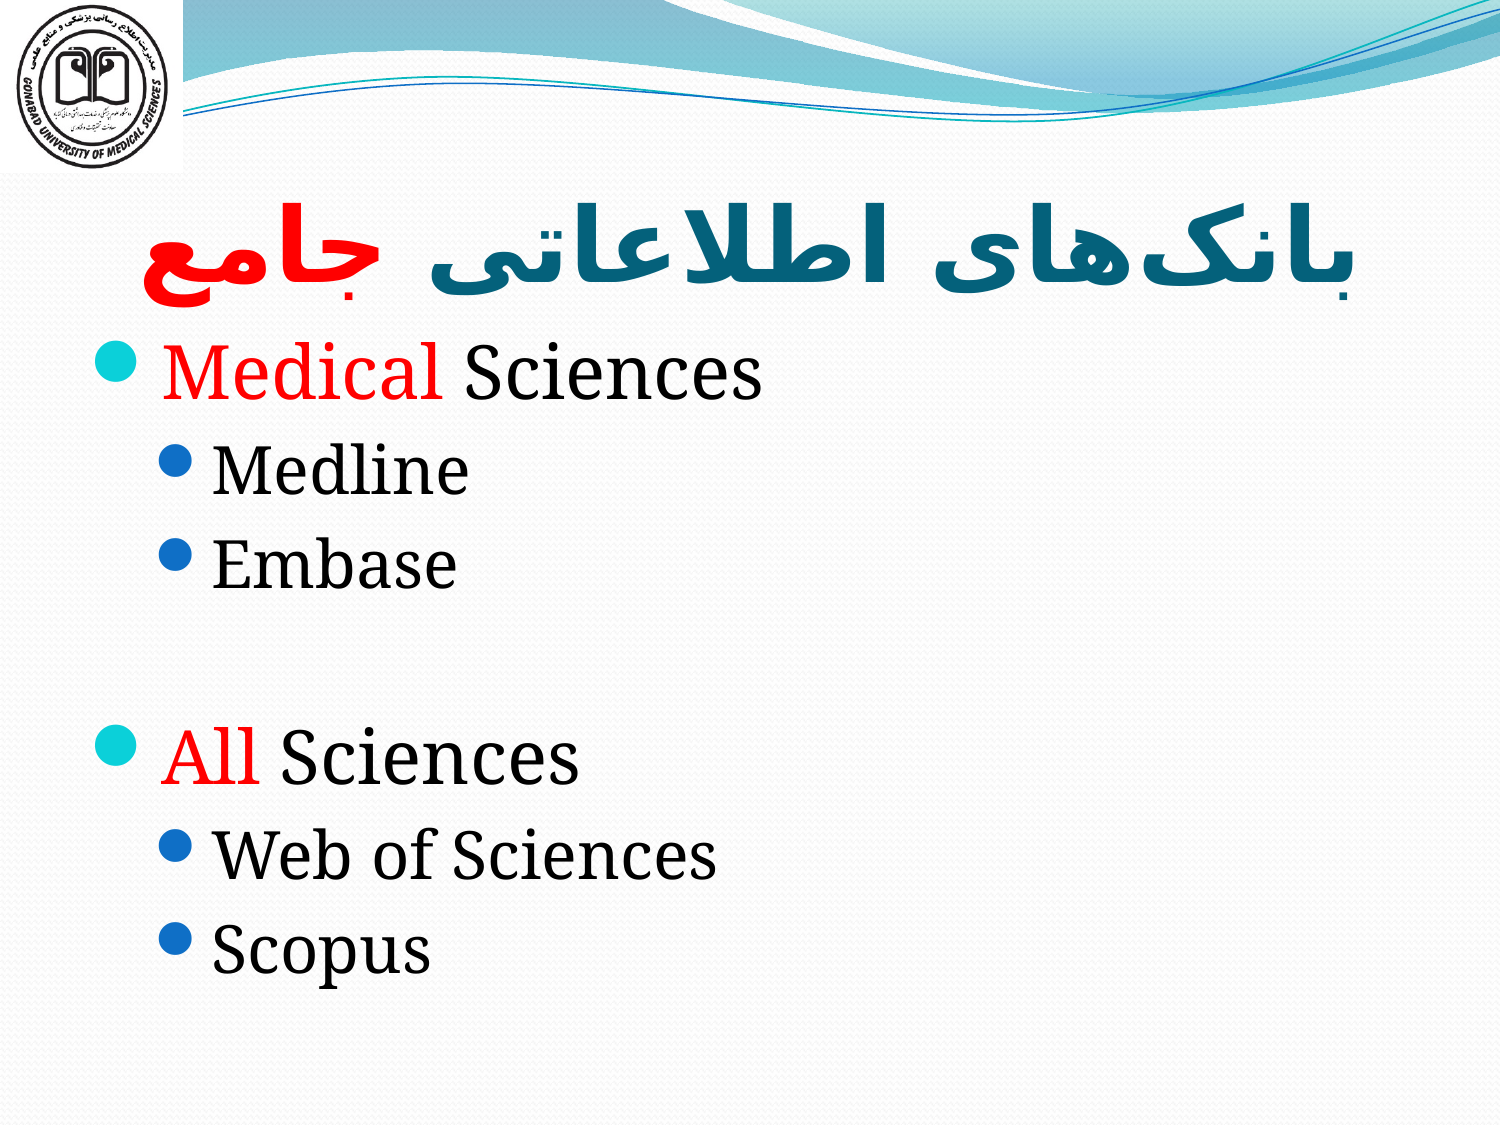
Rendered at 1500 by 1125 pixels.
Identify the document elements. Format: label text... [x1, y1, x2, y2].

list Medical Sciences Medline Embase All Sciences Web of Sciences Scopus [75, 317, 1425, 1038]
picture [0, 0, 184, 173]
title بانک‌های اطلاعاتی جامع [75, 115, 1425, 303]
